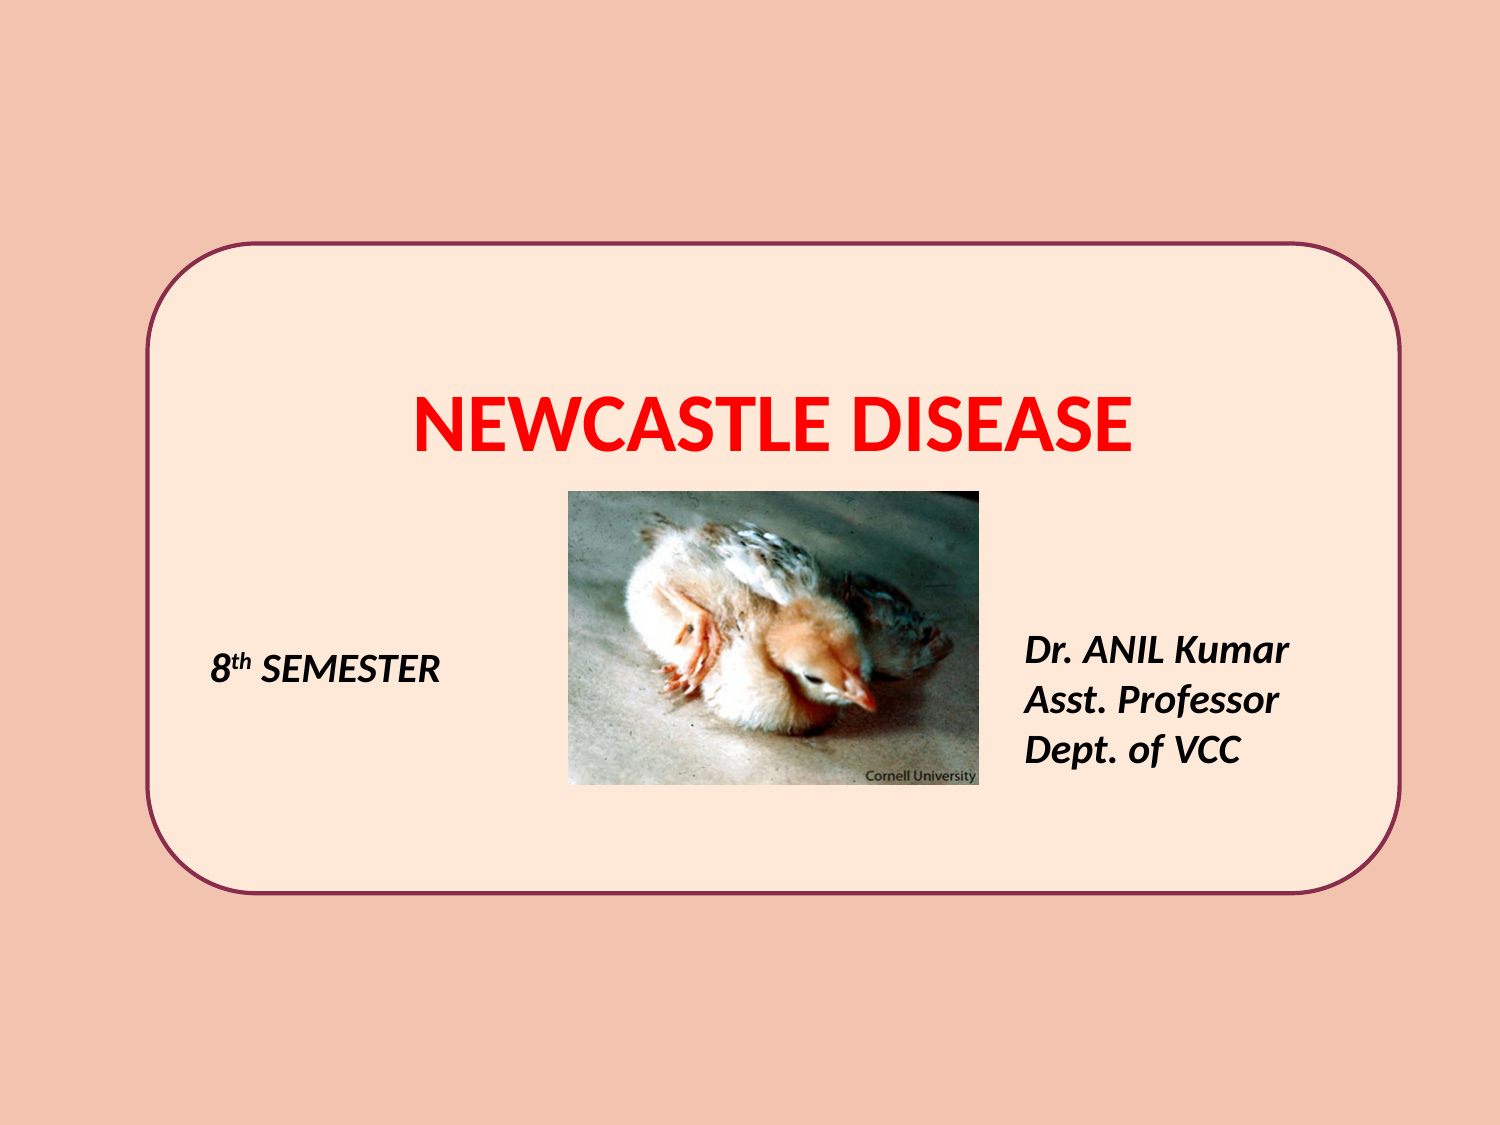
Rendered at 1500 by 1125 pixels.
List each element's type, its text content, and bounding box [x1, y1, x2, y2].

text_box Dr. ANIL Kumar Asst. Professor Dept. of VCC [1009, 614, 1365, 779]
text_box NEWCASTLE DISEASE [145, 241, 1402, 896]
picture [568, 491, 979, 785]
text_box 8th SEMESTER [194, 633, 502, 699]
